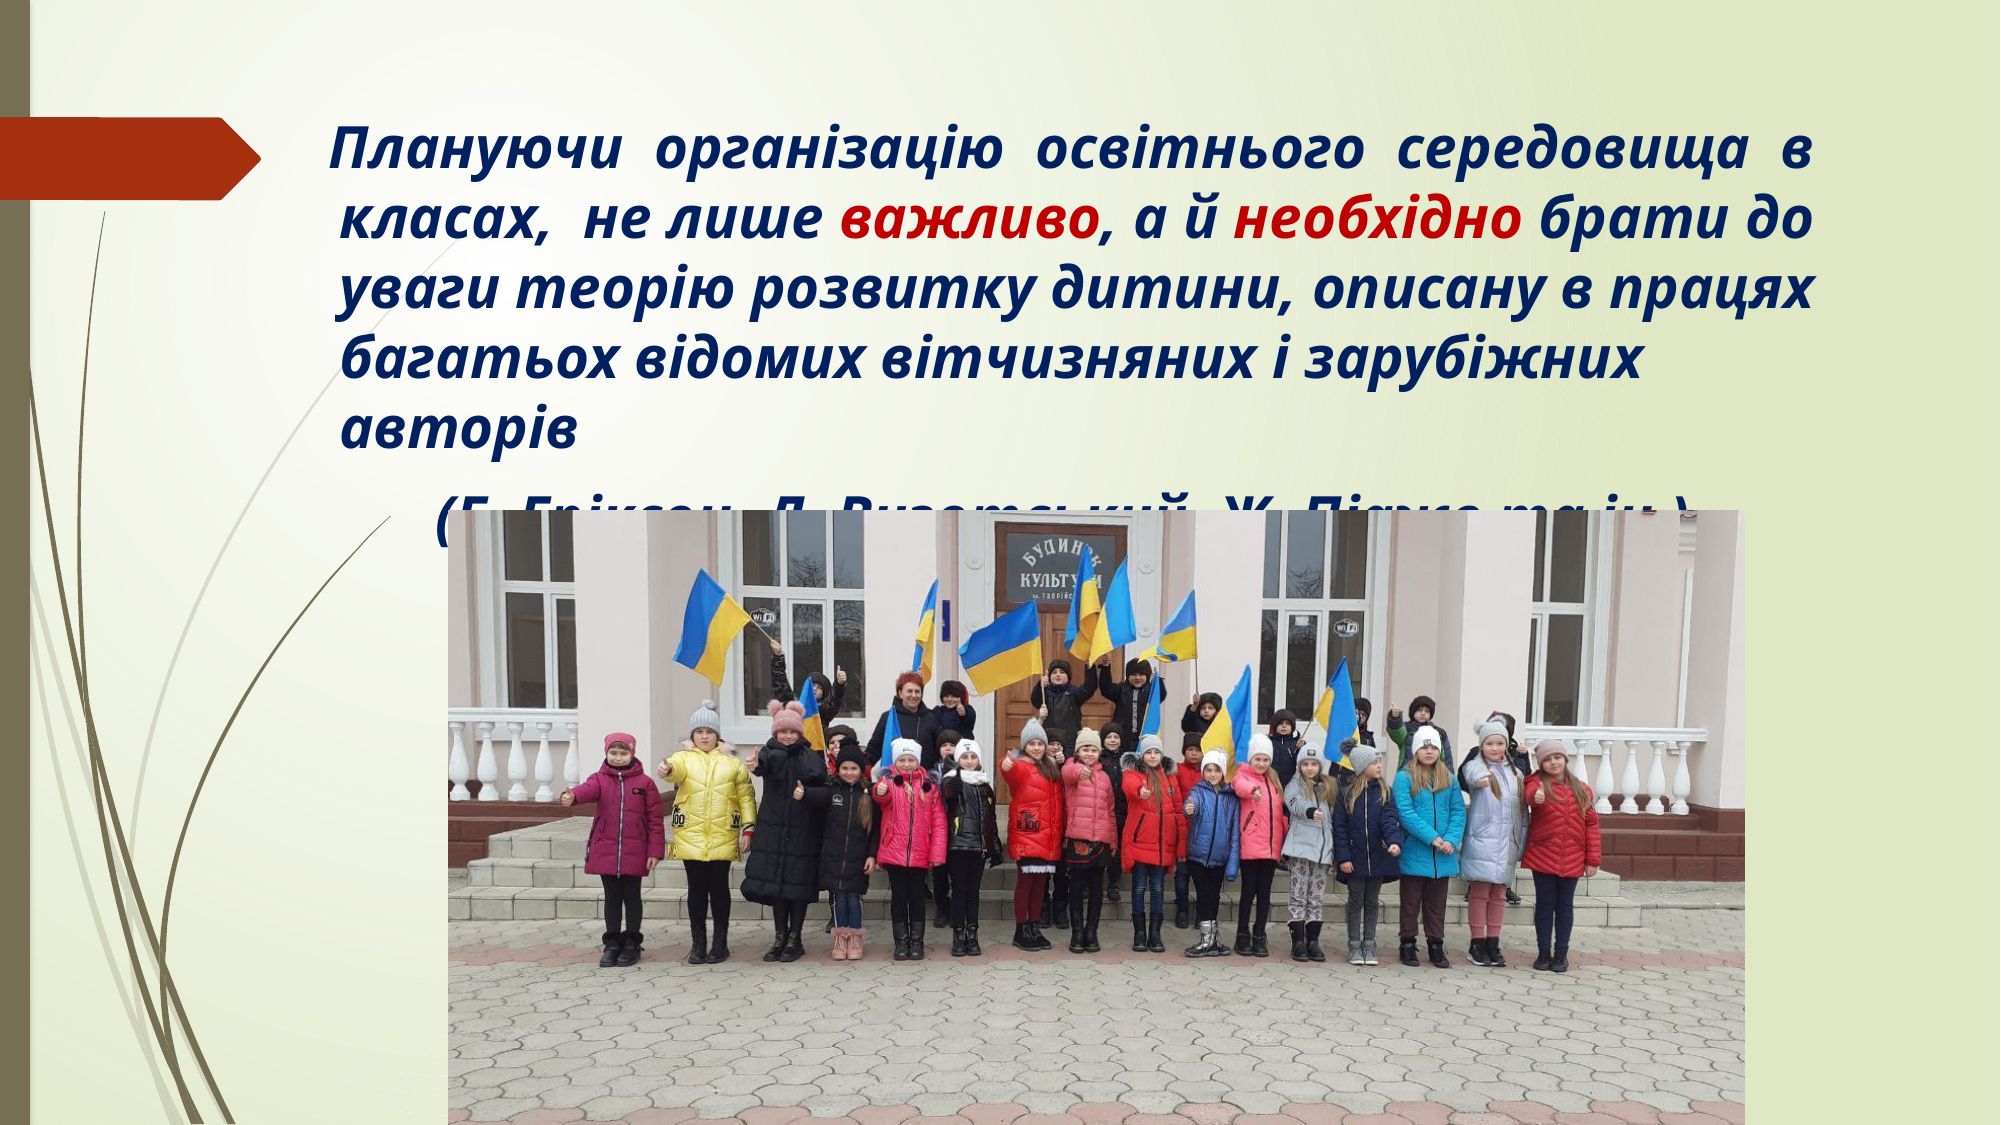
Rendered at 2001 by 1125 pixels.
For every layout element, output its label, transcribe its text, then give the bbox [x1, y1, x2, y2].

list Плануючи організацію освітнього середовища в класах, не лише важливо, а й необхідно брати до уваги теорію розвитку дитини, описану в працях багатьох відомих вітчизняних і зарубіжних авторів (Е. Еріксон, Л. Виготський, Ж. Піаже та ін.) [268, 102, 1888, 574]
picture [448, 510, 1745, 1125]
